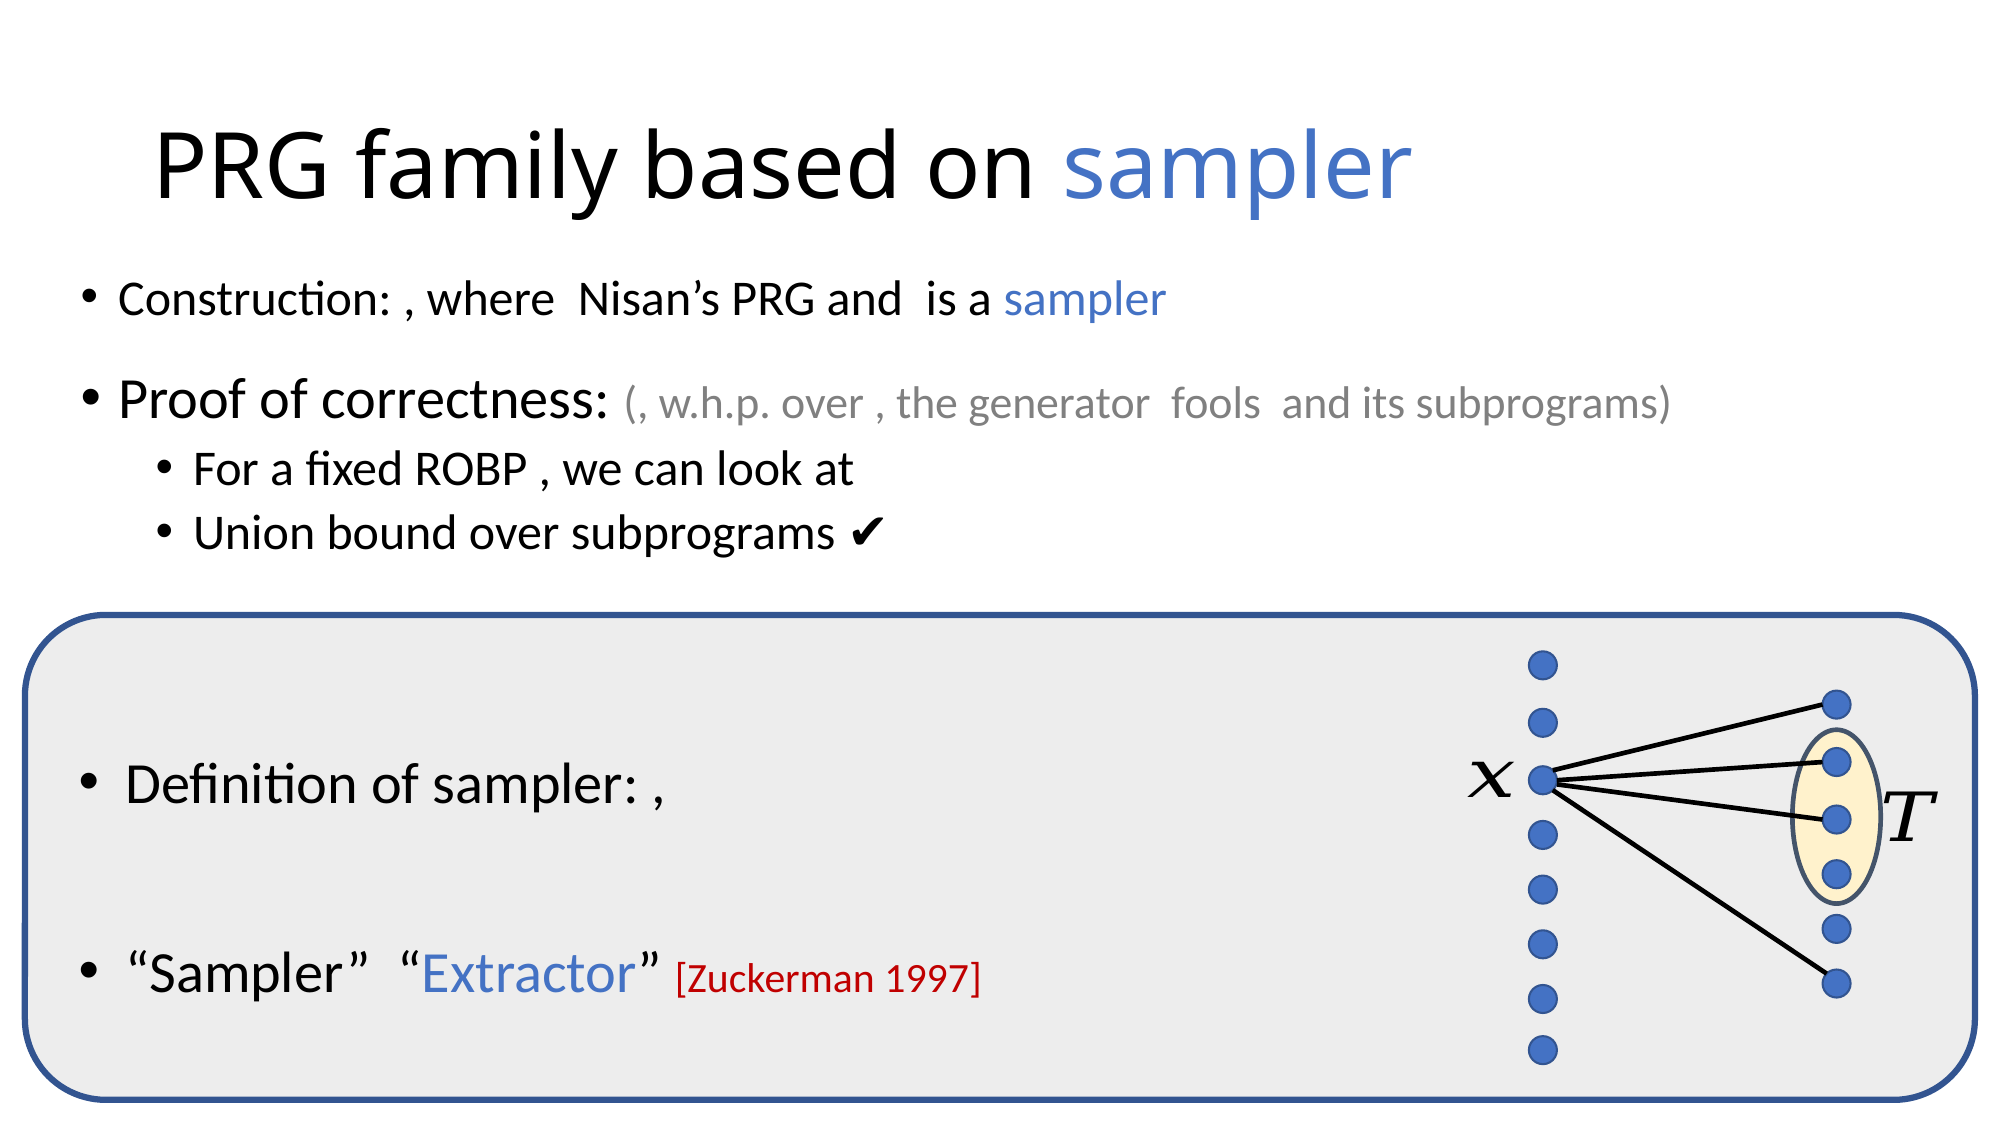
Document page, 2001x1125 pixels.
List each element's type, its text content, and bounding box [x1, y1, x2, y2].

title PRG family based on sampler [137, 59, 1863, 278]
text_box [24, 614, 1975, 1100]
